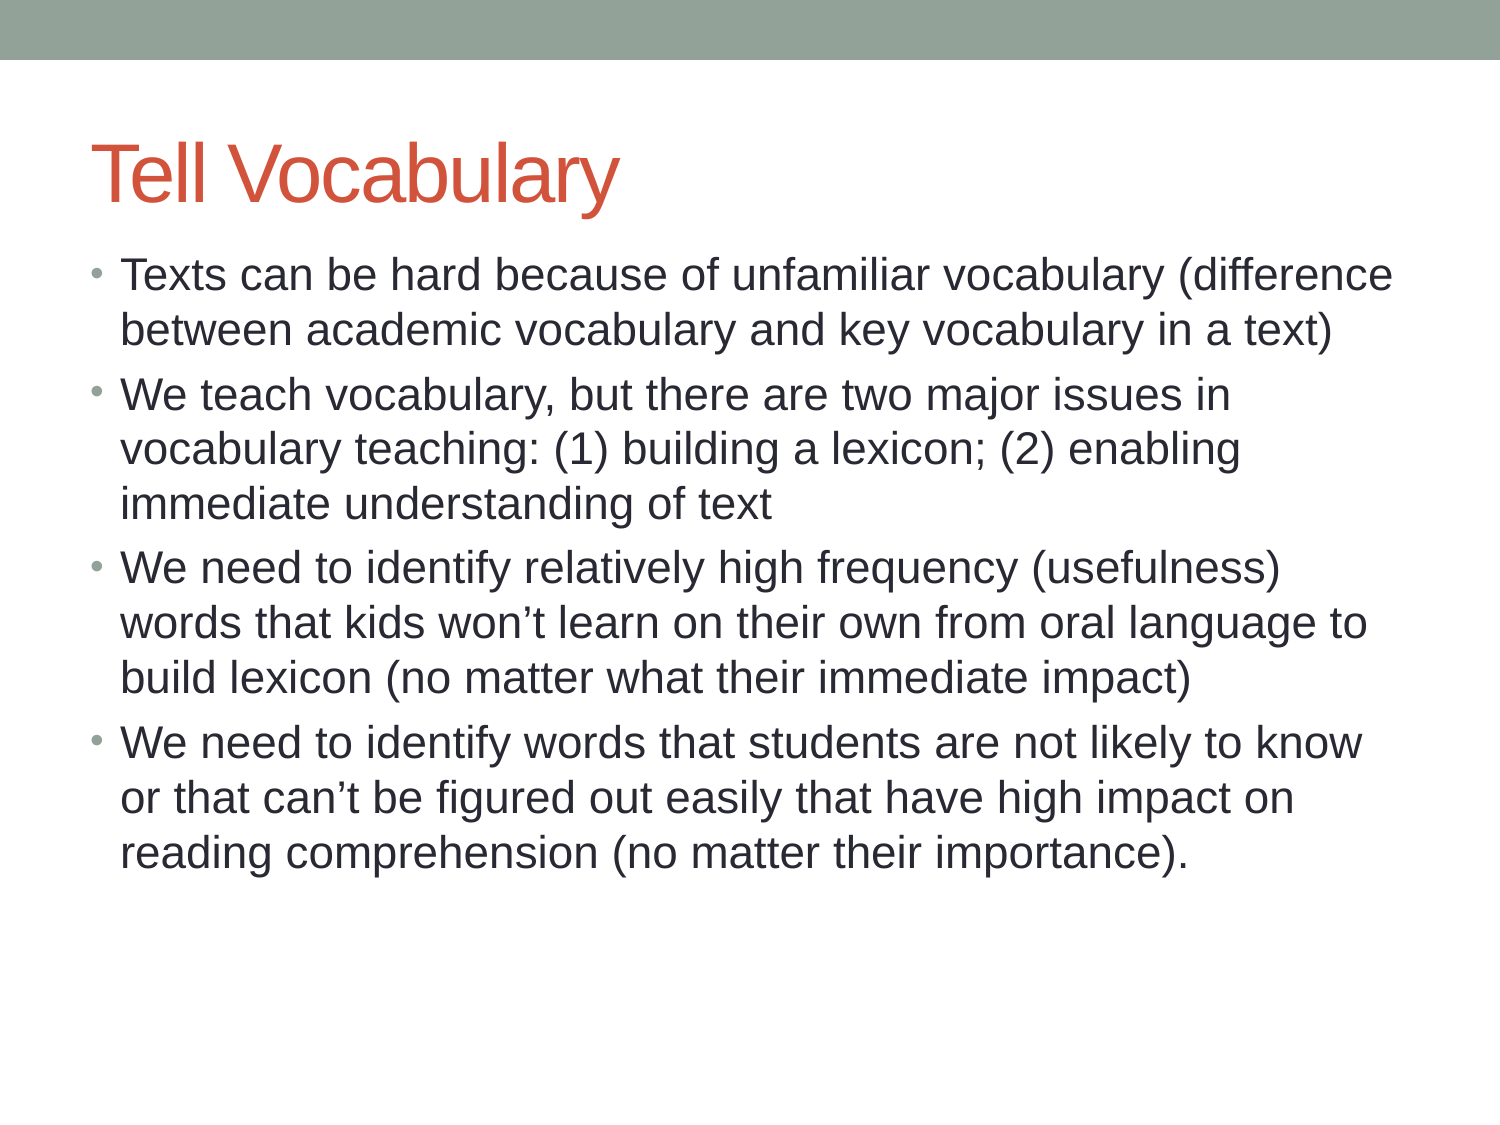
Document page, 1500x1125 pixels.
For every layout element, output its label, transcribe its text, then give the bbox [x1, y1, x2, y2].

list Texts can be hard because of unfamiliar vocabulary (difference between academic vocabulary and key vocabulary in a text) We teach vocabulary, but there are two major issues in vocabulary teaching: (1) building a lexicon; (2) enabling immediate understanding of text We need to identify relatively high frequency (usefulness) words that kids won’t learn on their own from oral language to build lexicon (no matter what their immediate impact) We need to identify words that students are not likely to know or that can’t be figured out easily that have high impact on reading comprehension (no matter their importance). [75, 237, 1425, 1005]
title Tell Vocabulary [75, 87, 1425, 237]
